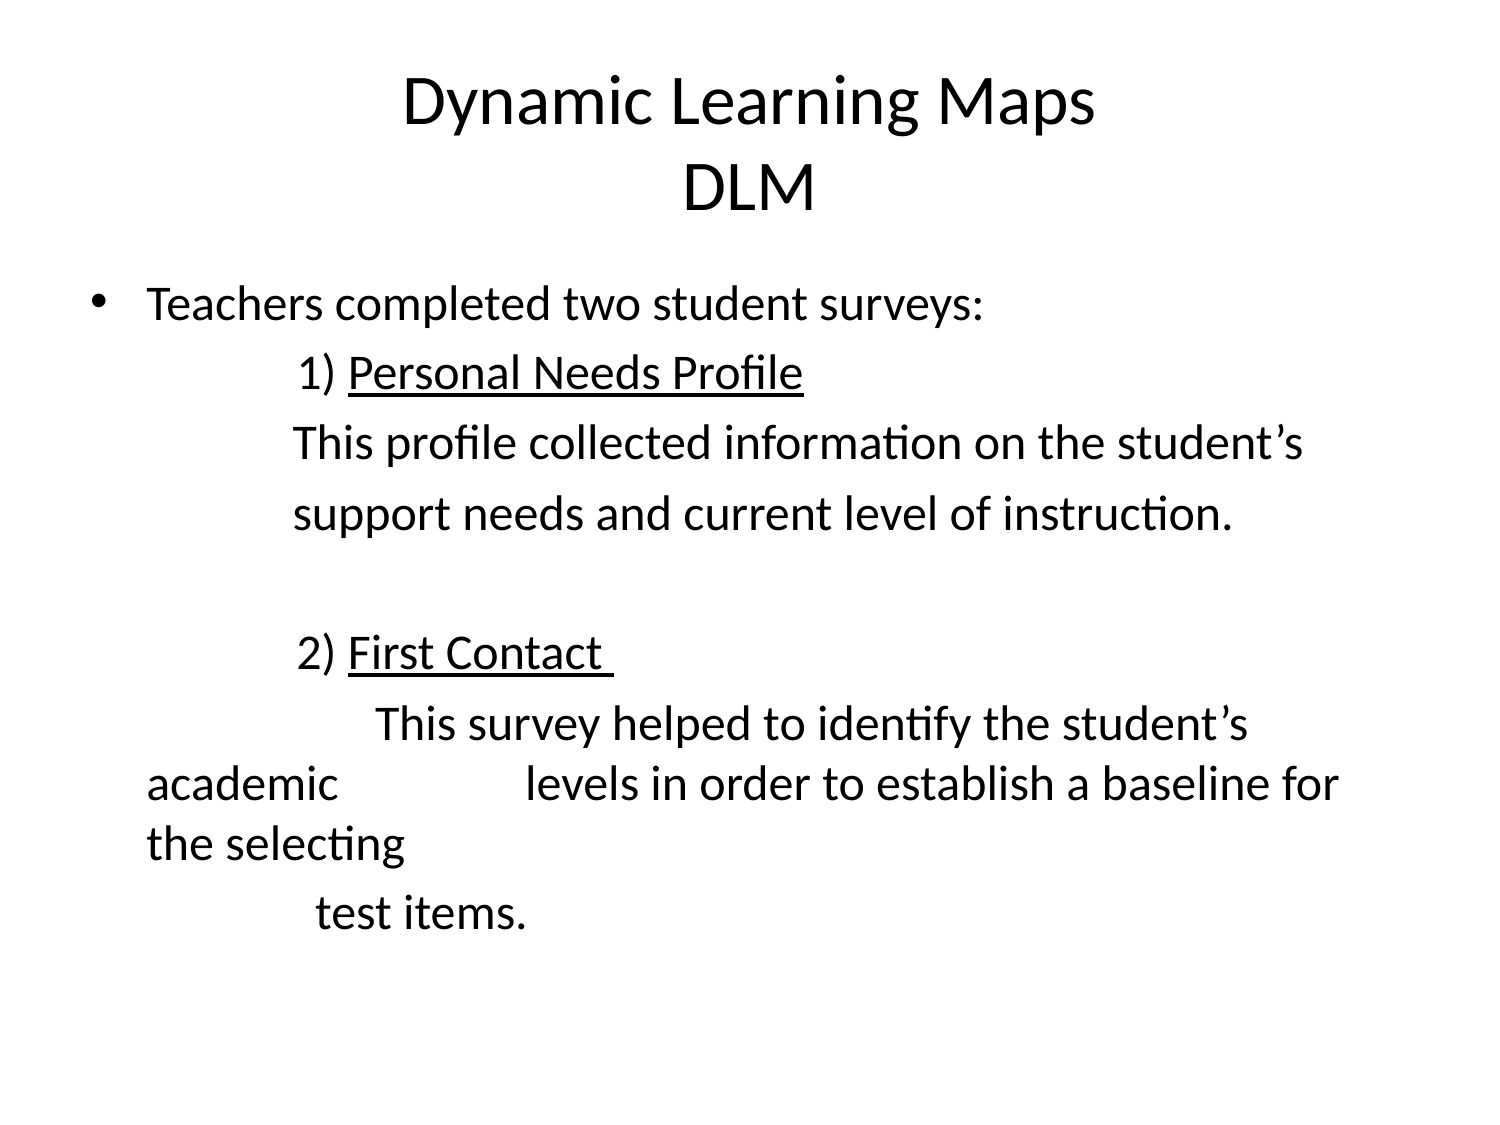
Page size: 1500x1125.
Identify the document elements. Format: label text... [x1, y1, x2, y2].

title Dynamic Learning Maps DLM [75, 45, 1425, 233]
list Teachers completed two student surveys: 1) Personal Needs Profile This profile collected information on the student’s support needs and current level of instruction. 2) First Contact This survey helped to identify the student’s academic levels in order to establish a baseline for the selecting test items. [75, 262, 1425, 1005]
